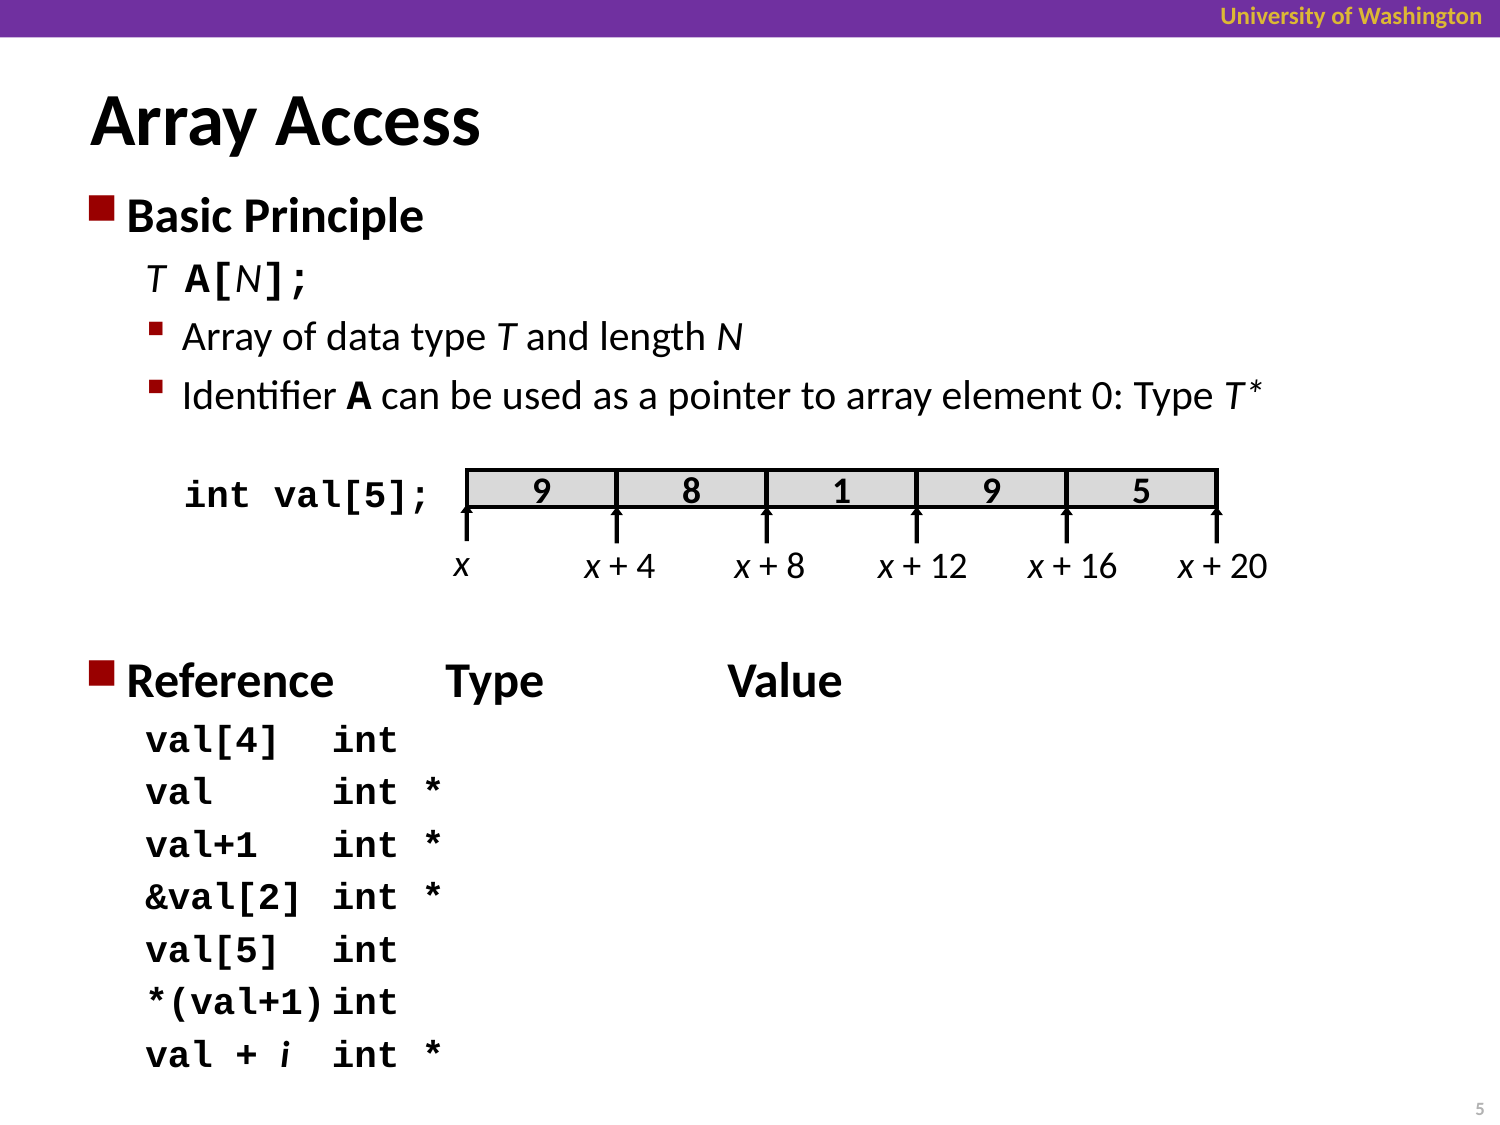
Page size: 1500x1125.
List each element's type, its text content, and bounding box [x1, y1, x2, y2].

list Basic Principle T A[N]; Array of data type T and length N Identifier A can be used as a pointer to array element 0: Type T* Reference Type Value val[4] int val int * val+1 int * &val[2] int * val[5] int *(val+1) int val + i int * [74, 174, 1399, 1113]
title Array Access [74, 68, 988, 163]
text_box int val[5]; [166, 462, 446, 523]
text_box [428, 469, 1305, 593]
slide_number 5 [1400, 1077, 1500, 1125]
